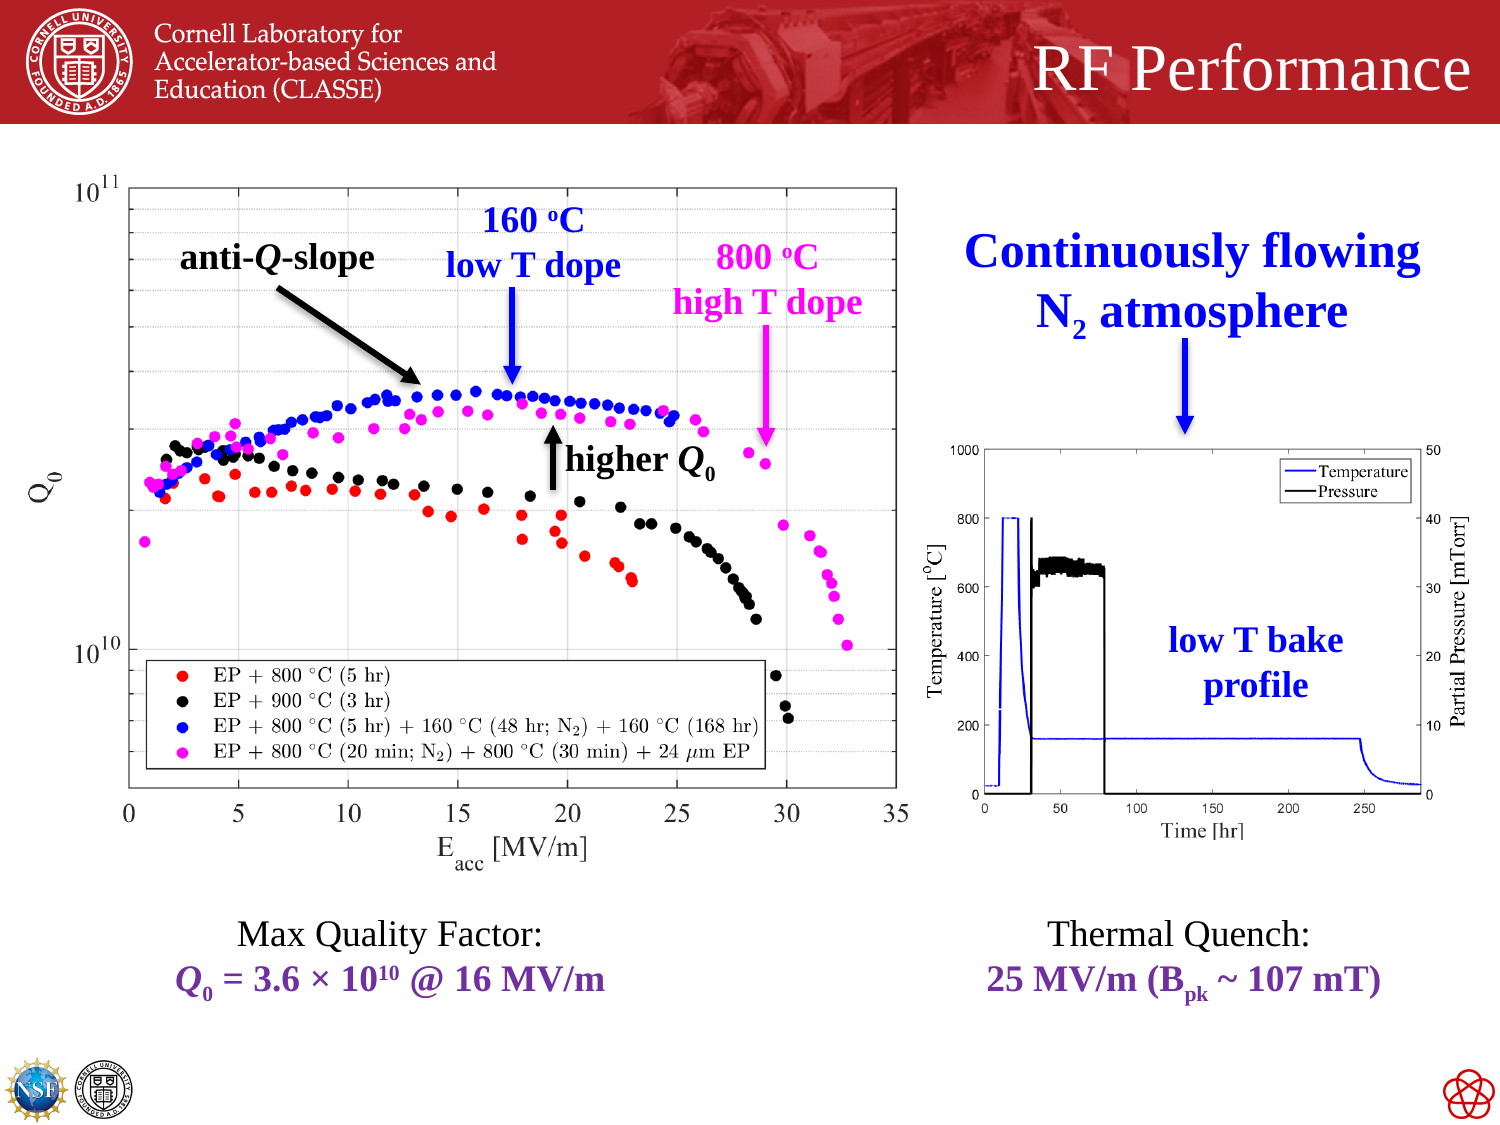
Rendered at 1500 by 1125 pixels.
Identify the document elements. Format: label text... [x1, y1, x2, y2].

text_box Continuously flowing N2 atmosphere [995, 209, 1455, 353]
picture [4, 1056, 150, 1123]
text_box RF Performance [747, 16, 1488, 107]
text_box Thermal Quench: 25 MV/m (Bpk ~ 107 mT) [884, 901, 1474, 1013]
picture [1443, 1069, 1495, 1119]
picture [911, 417, 1474, 840]
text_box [277, 287, 422, 385]
text_box Max Quality Factor: Q0 = 3.6 × 1010 @ 16 MV/m [67, 901, 713, 1013]
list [0, 132, 991, 876]
picture [0, 0, 1500, 143]
